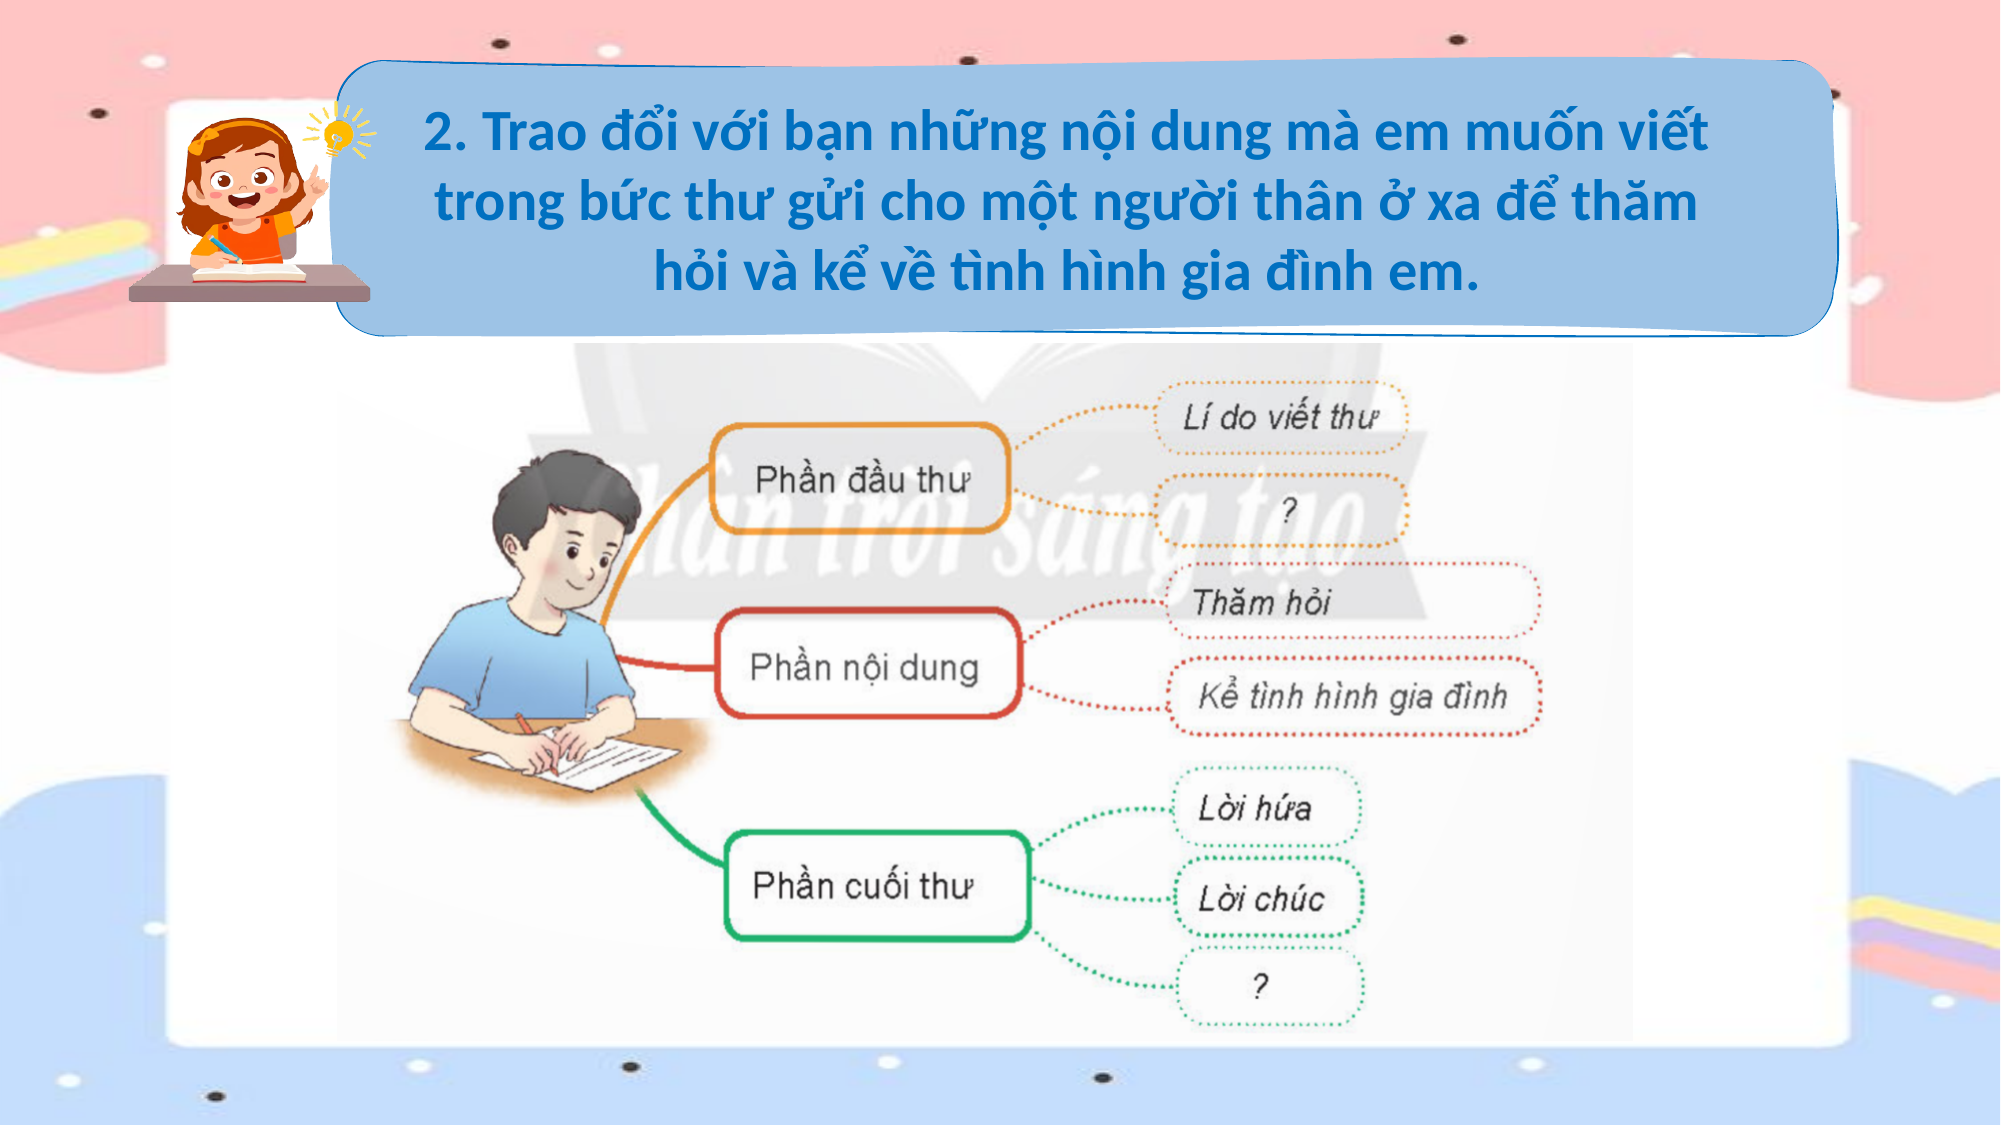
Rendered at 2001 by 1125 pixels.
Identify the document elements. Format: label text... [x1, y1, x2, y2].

text_box 2. Trao đổi với bạn những nội dung mà em muốn viết trong bức thư gửi cho một người thân ở xa để thăm hỏi và kể về tình hình gia đình em. [466, 84, 1760, 310]
picture [0, 0, 2001, 1125]
text_box [466, 56, 1840, 338]
